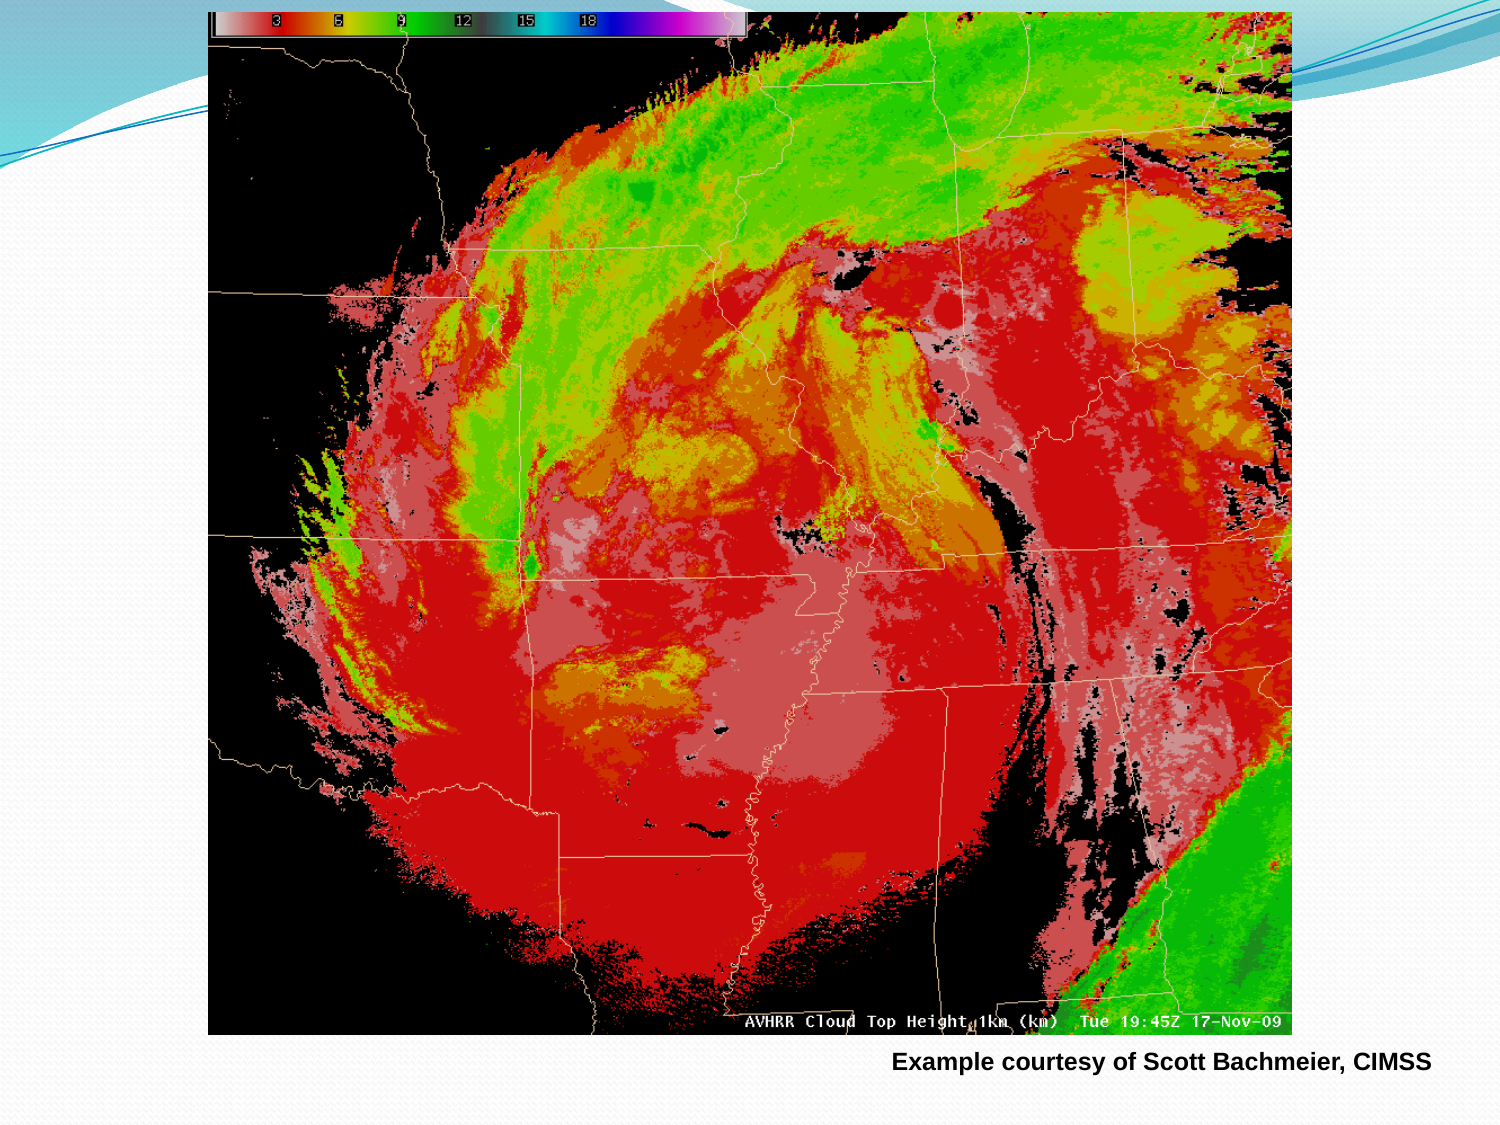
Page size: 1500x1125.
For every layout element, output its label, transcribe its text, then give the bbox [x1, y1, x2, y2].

text_box Example courtesy of Scott Bachmeier, CIMSS [876, 1037, 1438, 1099]
picture [208, 12, 1292, 1035]
